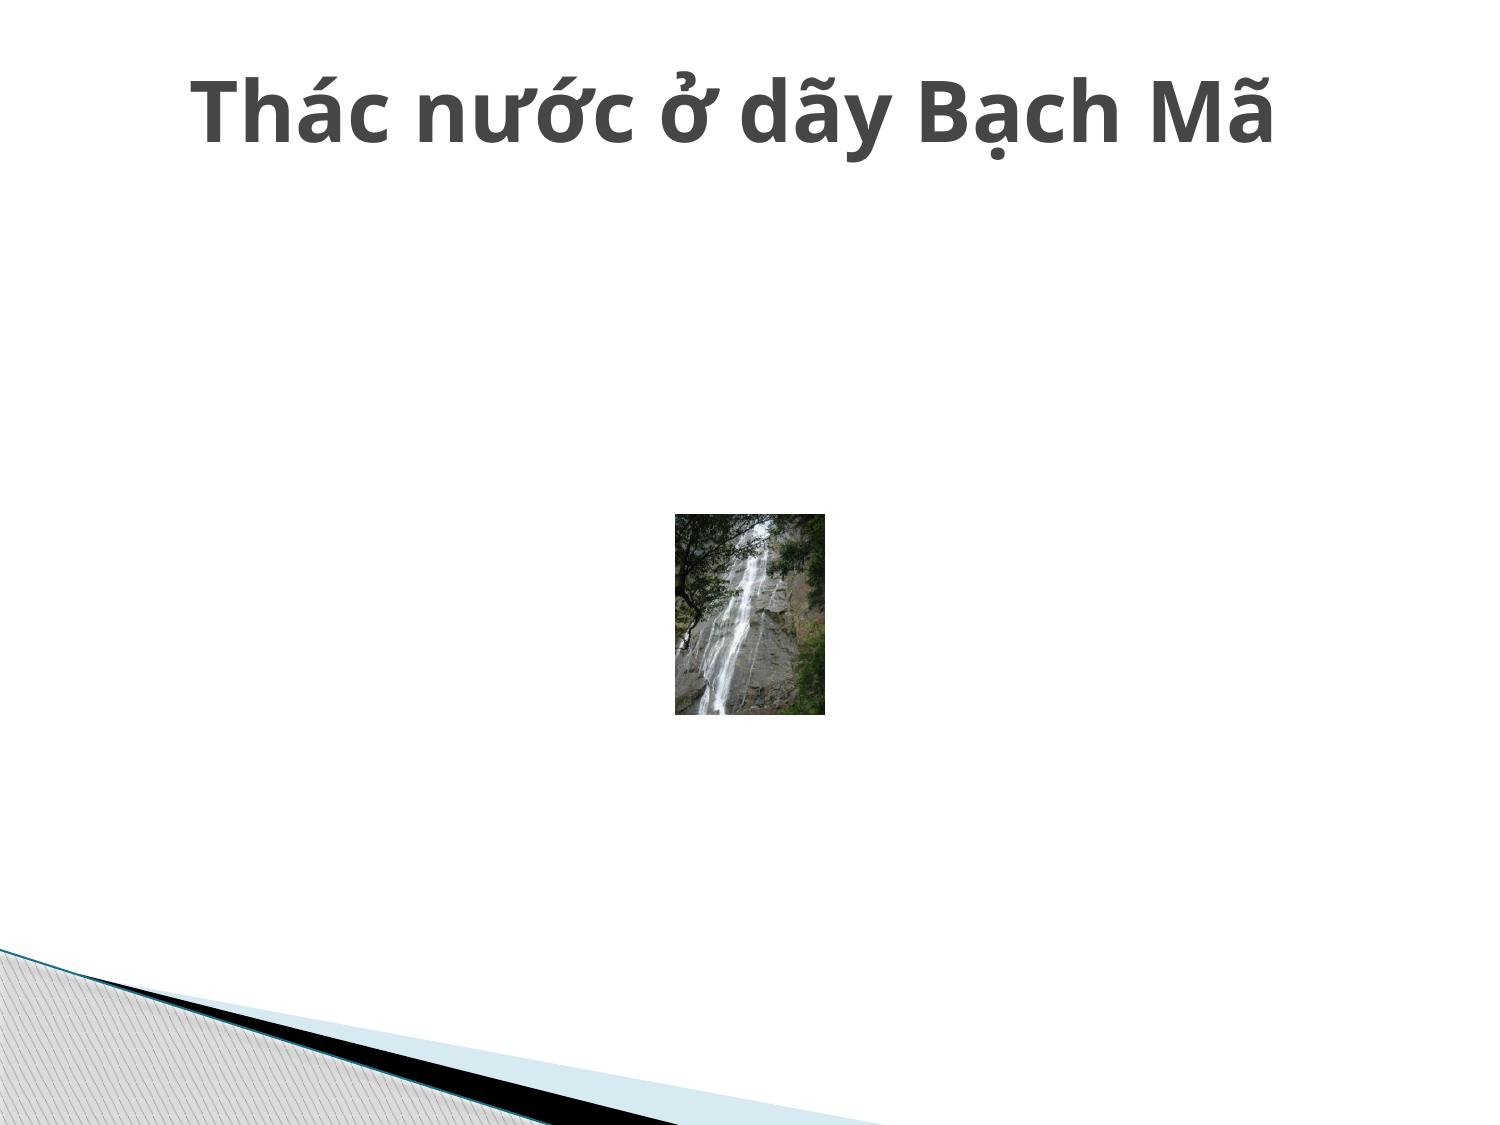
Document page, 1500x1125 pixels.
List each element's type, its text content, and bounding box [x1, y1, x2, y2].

title Thác nước ở dãy Bạch Mã [174, 0, 1413, 218]
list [674, 513, 826, 715]
